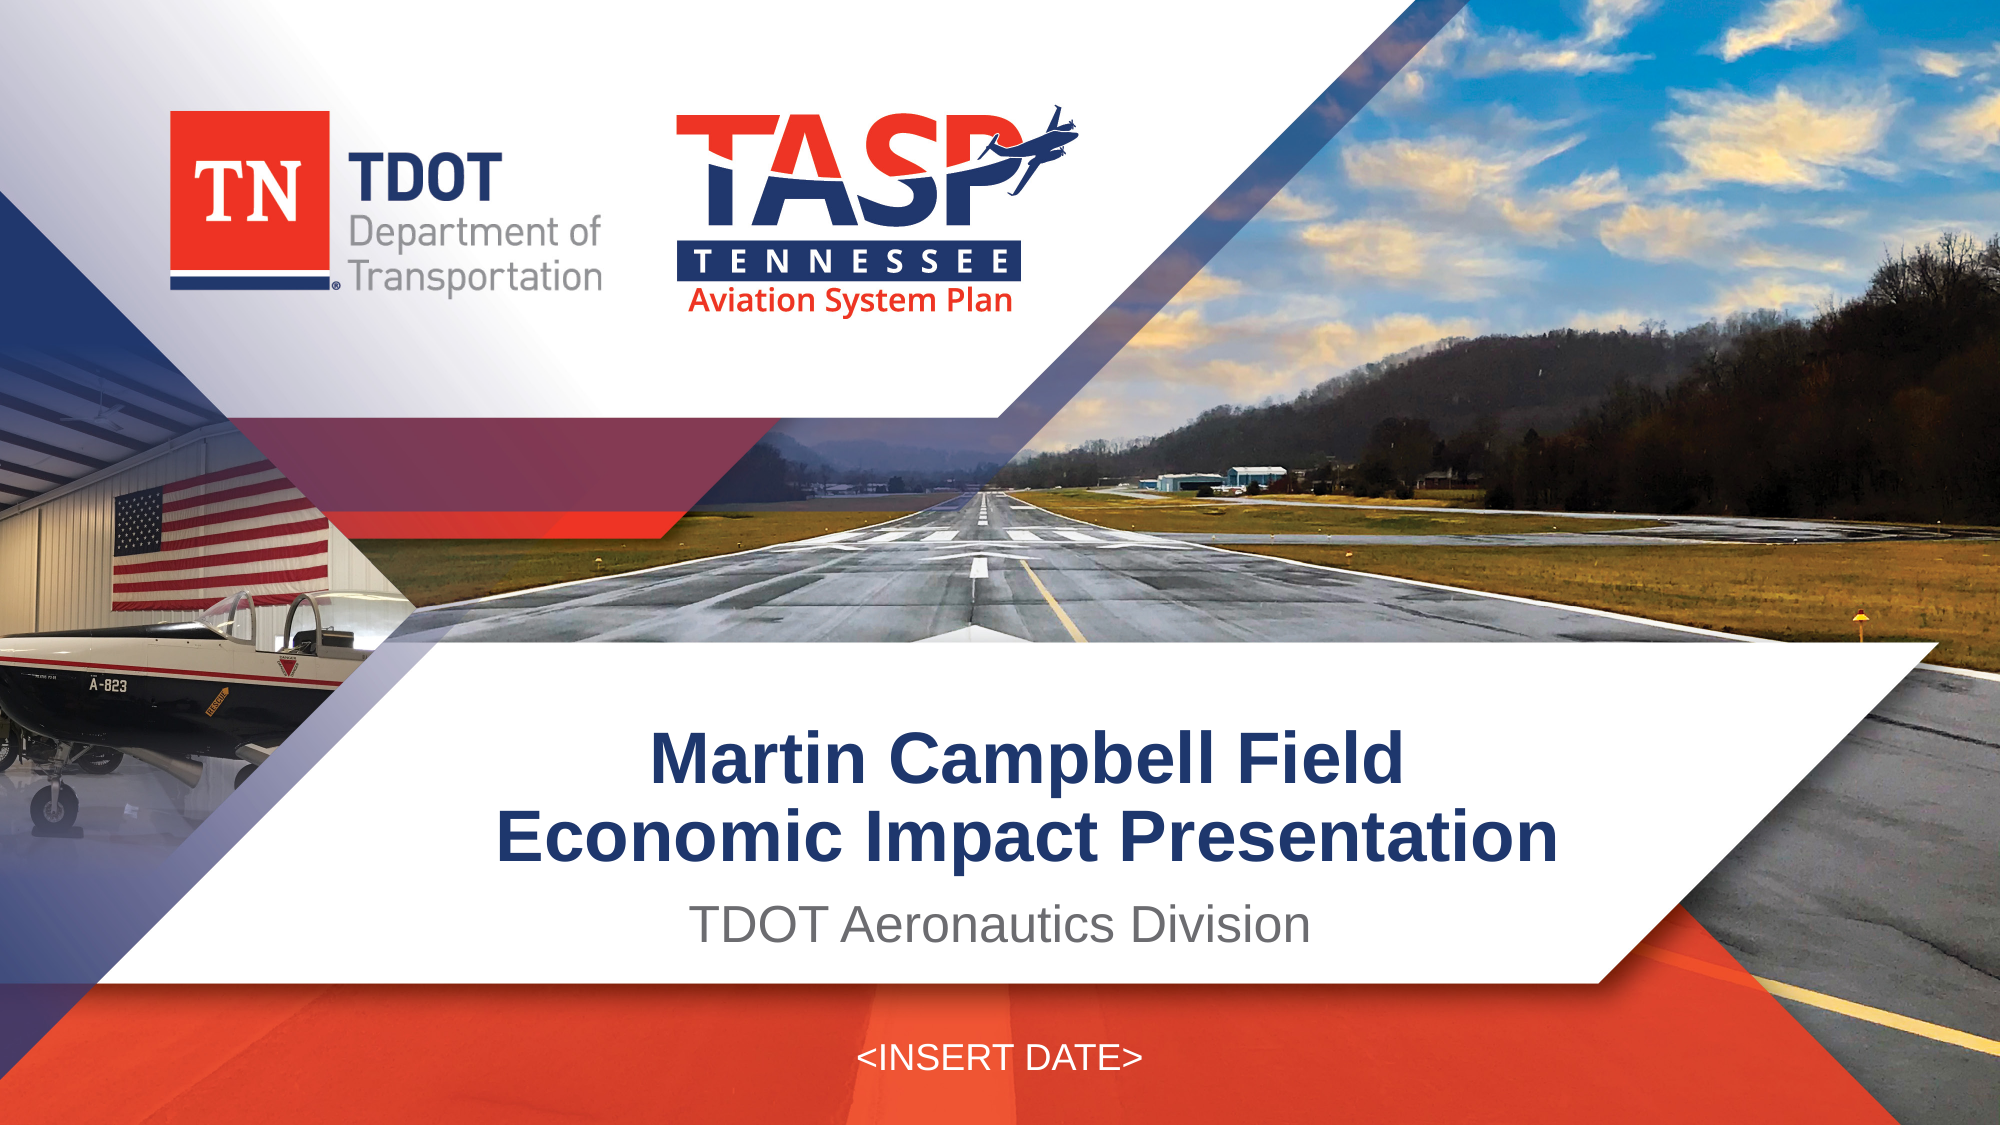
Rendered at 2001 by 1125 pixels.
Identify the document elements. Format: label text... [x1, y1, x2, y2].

text_box <INSERT DATE> [0, 1031, 2000, 1086]
text_box TDOT Aeronautics Division [14, 890, 1986, 1012]
title Martin Campbell Field Economic Impact Presentation [278, 683, 1779, 890]
picture [0, 0, 2001, 1125]
